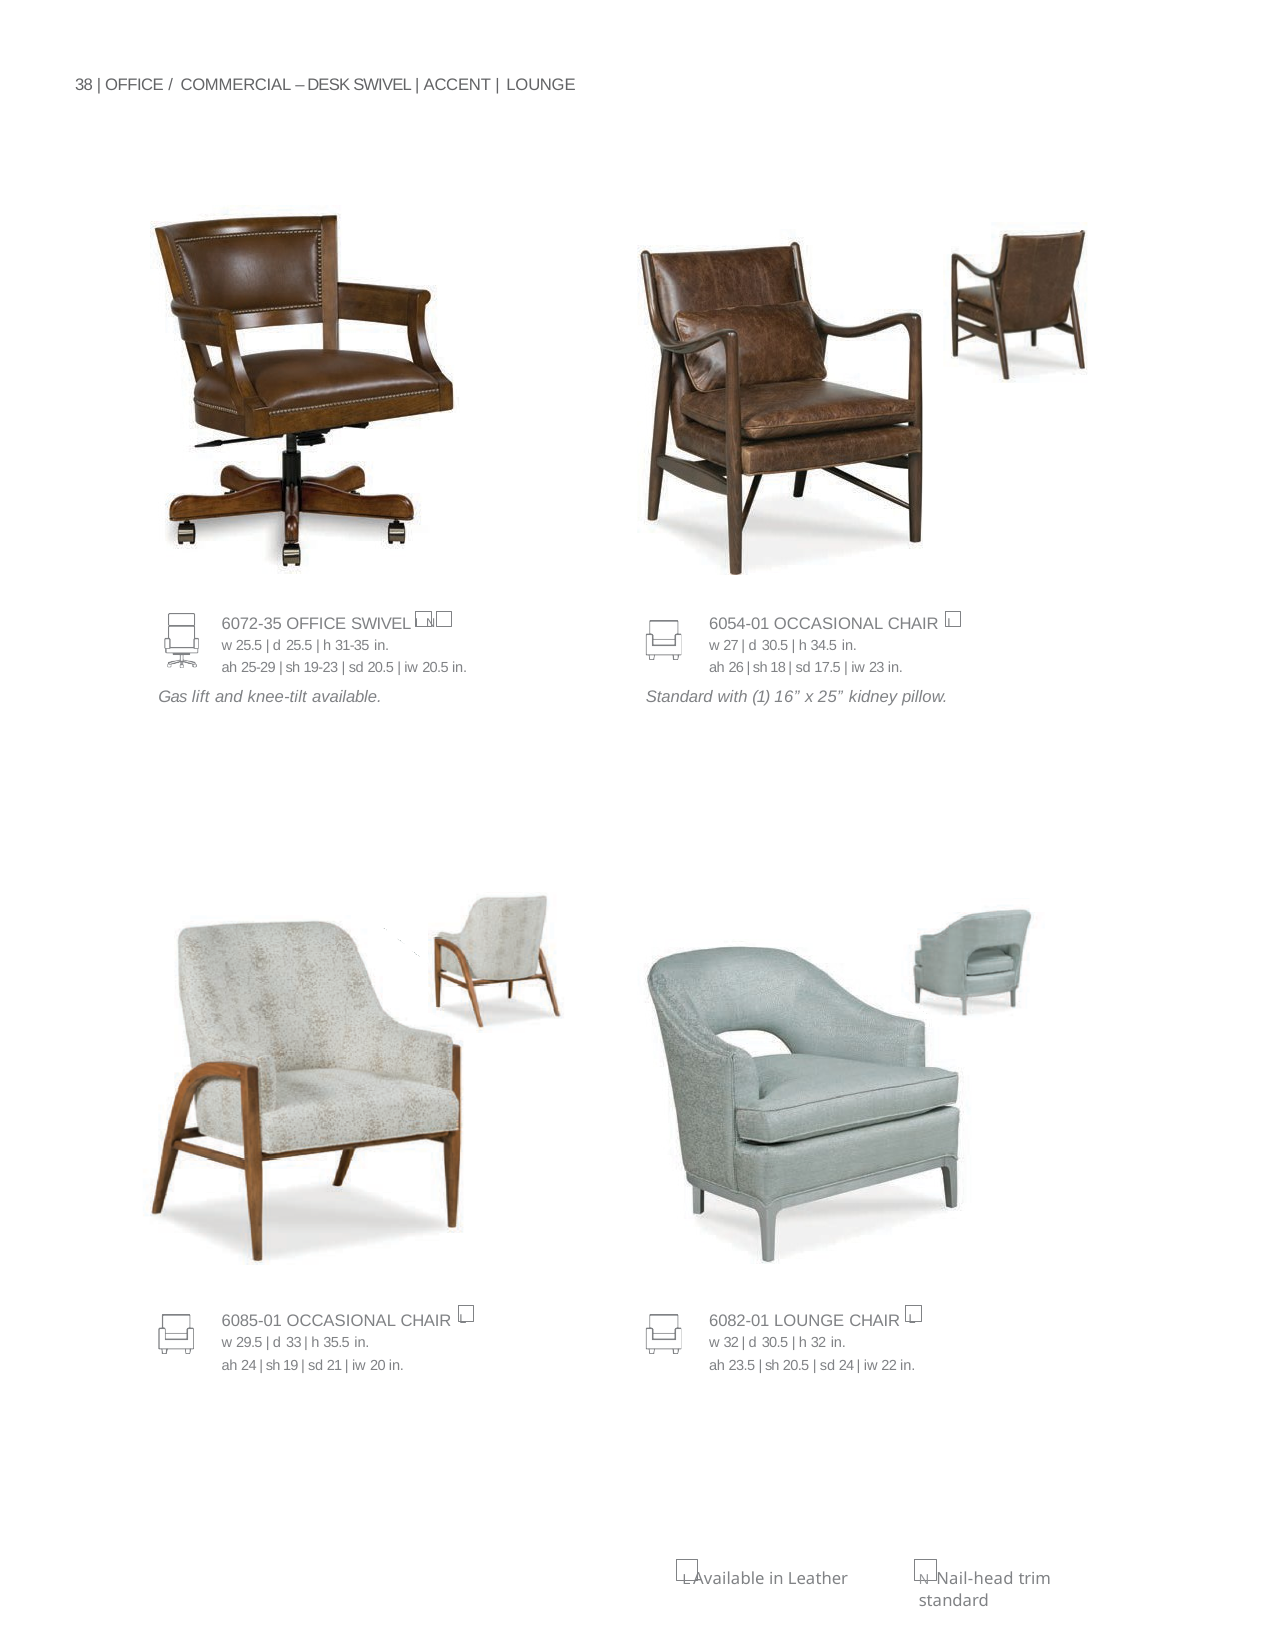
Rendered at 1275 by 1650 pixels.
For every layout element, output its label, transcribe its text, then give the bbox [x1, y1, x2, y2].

text_box [901, 897, 1045, 1020]
table_header 6072-35 OFFICE SWIVEL L N w 25.5 | d 25.5 | h 31-35 in. ah 25-29 | sh 19-23 | sd 20.5 | iw 20.5 in. [137, 609, 514, 681]
text_box [142, 914, 474, 1265]
text_box 38 | OFFICE / COMMERCIAL – DESK SWIVEL | ACCENT | LOUNGE [72, 71, 591, 94]
text_box L Available in Leather [680, 1557, 854, 1590]
text_box [637, 939, 972, 1265]
text_box [676, 1558, 680, 1581]
text_box 6085-01 OCCASIONAL CHAIR L w 29.5 | d 33 | h 35.5 in. ah 24 | sh 19 | sd 21 | iw 20 in. [219, 1298, 472, 1374]
table_header 6054-01 OCCASIONAL CHAIR L w 27 | d 30.5 | h 34.5 in. ah 26 | sh 18 | sd 17.5 | iw 23 in. [625, 609, 982, 681]
table_cell Standard with (1) 16” x 25” kidney pillow. [625, 681, 982, 710]
text_box [943, 222, 1088, 383]
text_box 6082-01 LOUNGE CHAIR L w 32 | d 30.5 | h 32 in. ah 23.5 | sh 20.5 | sd 24 | iw 22 in. [707, 1298, 944, 1374]
text_box [645, 1314, 682, 1354]
table_cell Gas lift and knee-tilt available. [137, 681, 514, 710]
text_box [150, 205, 460, 574]
text_box [428, 891, 565, 1033]
text_box [637, 229, 923, 575]
text_box [158, 1314, 194, 1354]
text_box N Nail-head trim standard [916, 1557, 1123, 1610]
